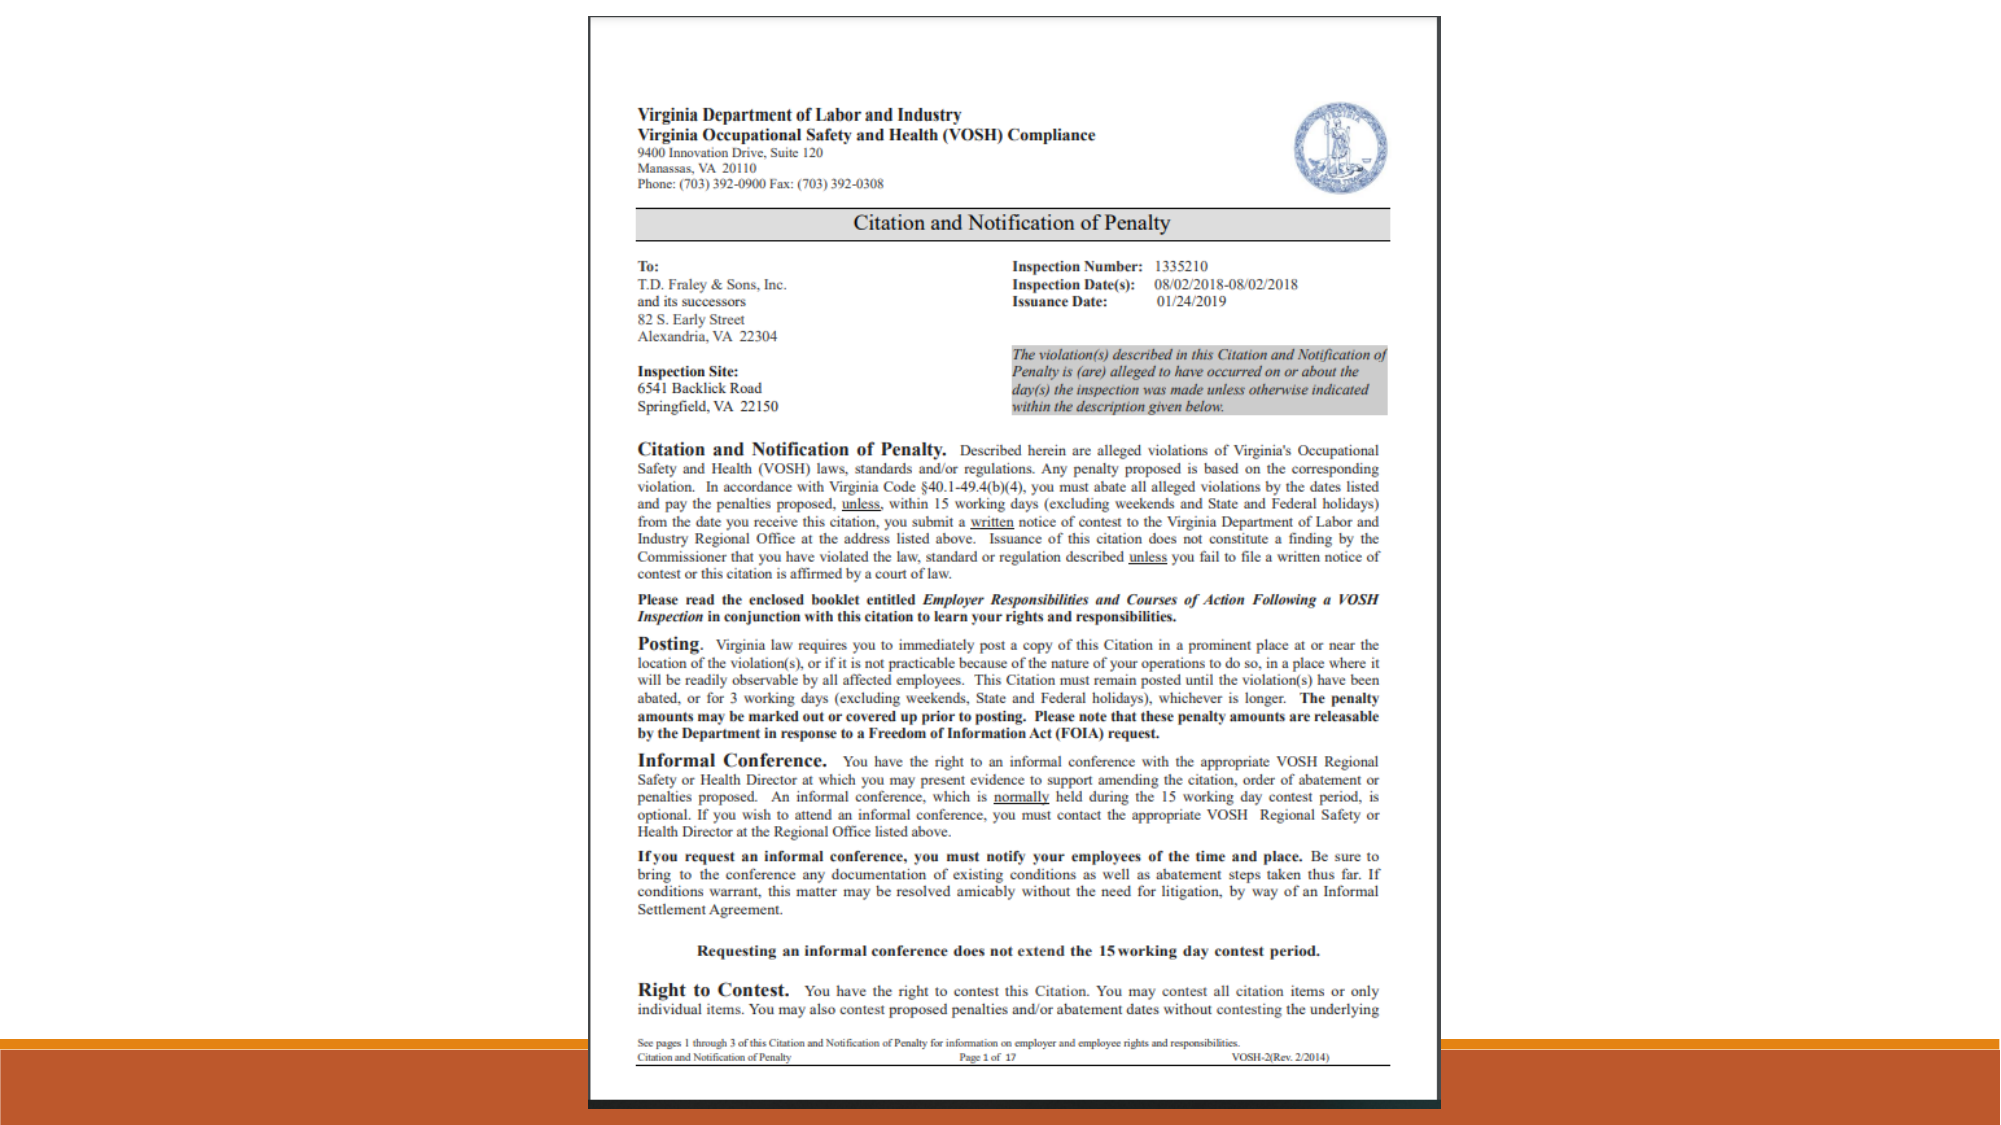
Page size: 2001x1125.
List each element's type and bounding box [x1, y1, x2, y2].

picture [588, 16, 1442, 1109]
